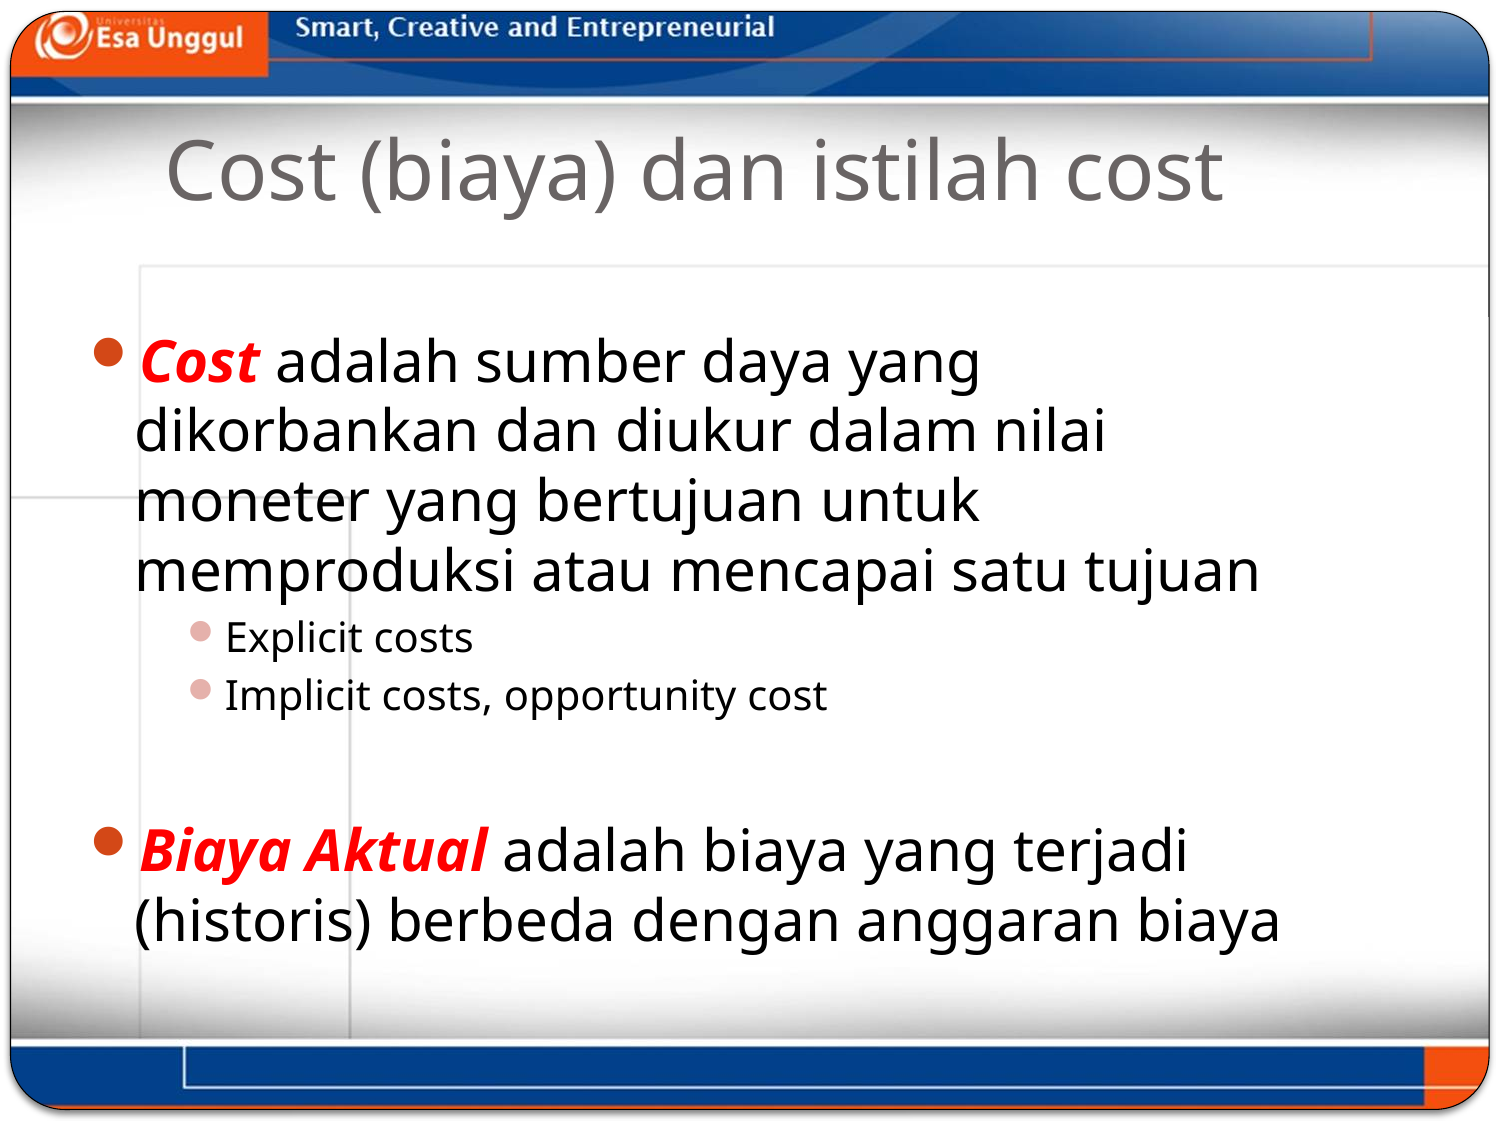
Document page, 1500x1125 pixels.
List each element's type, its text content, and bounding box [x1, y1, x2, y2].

picture [12, 12, 1488, 1108]
list Cost adalah sumber daya yang dikorbankan dan diukur dalam nilai moneter yang bertujuan untuk memproduksi atau mencapai satu tujuan Explicit costs Implicit costs, opportunity cost Biaya Aktual adalah biaya yang terjadi (historis) berbeda dengan anggaran biaya [75, 316, 1300, 1062]
title Cost (biaya) dan istilah cost [150, 45, 1425, 233]
